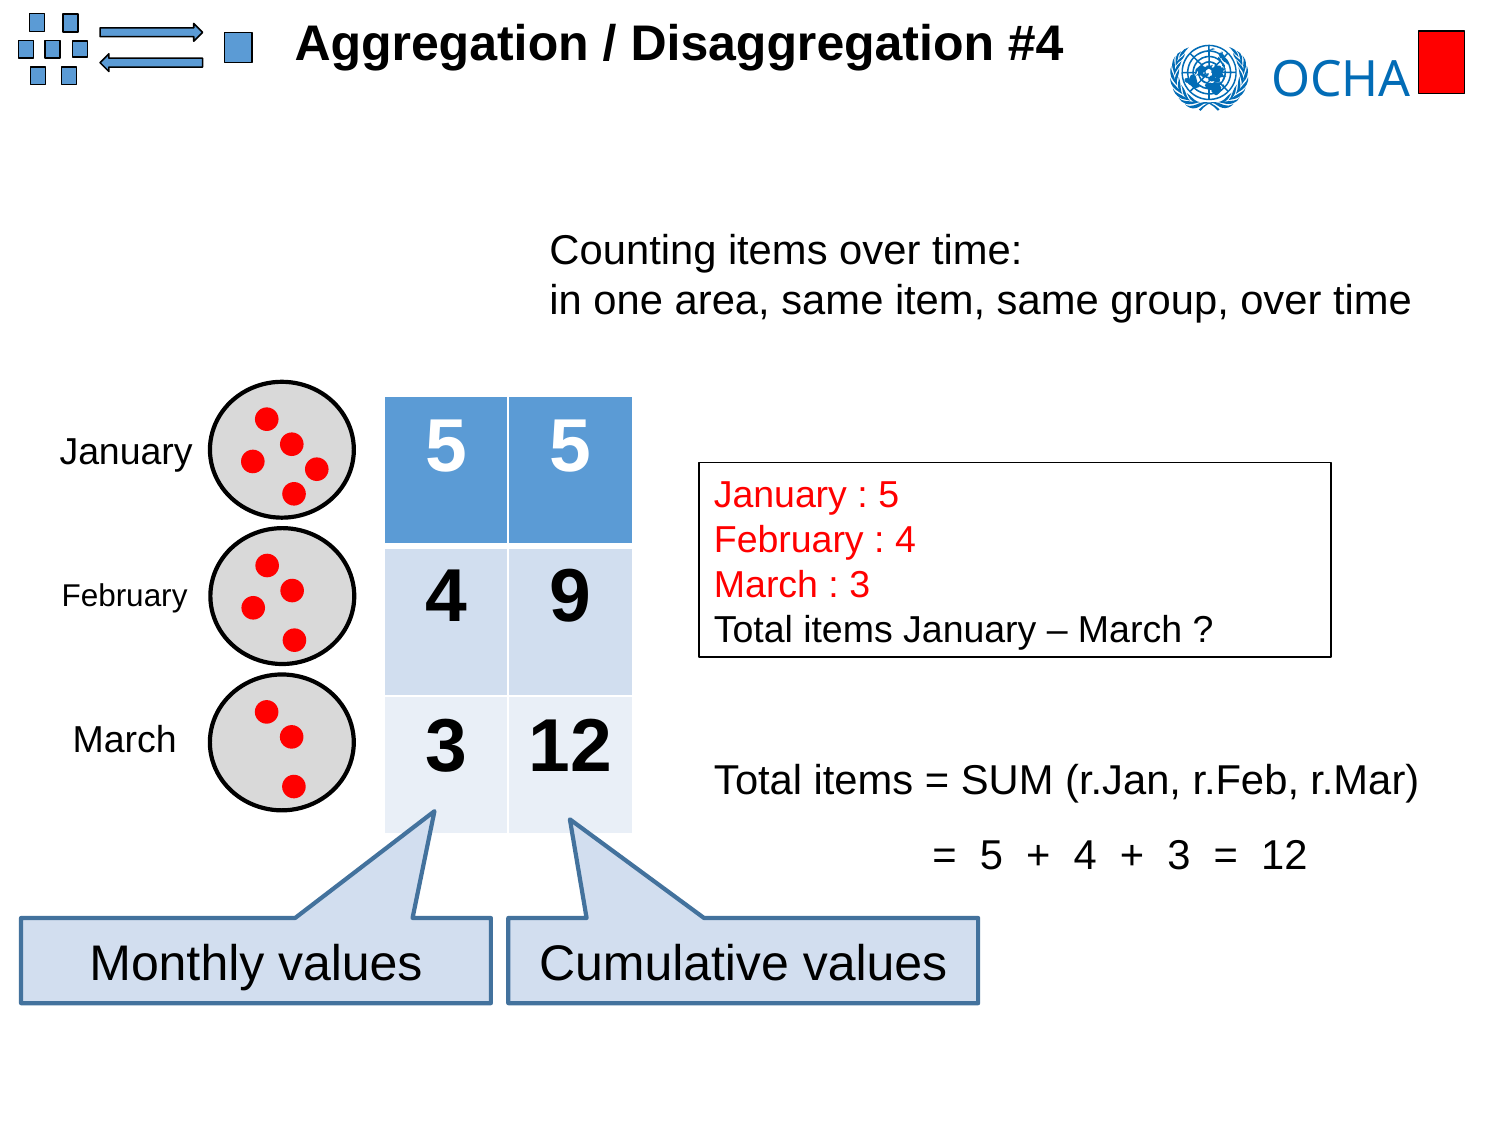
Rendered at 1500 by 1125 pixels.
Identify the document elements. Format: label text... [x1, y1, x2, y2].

table_cell 4 [385, 549, 507, 695]
text_box Cumulative values [506, 817, 981, 1006]
table_cell 9 [509, 549, 632, 695]
table_cell 12 [509, 697, 632, 833]
text_box Monthly values [18, 809, 493, 1006]
table_cell 3 [385, 697, 507, 833]
text_box January : 5 February : 4 March : 3 Total items January – March ? [699, 462, 1332, 657]
text_box Counting items over time: in one area, same item, same group, over time [534, 215, 1471, 342]
text_box Total items = SUM (r.Jan, r.Feb, r.Mar) = 5 + 4 + 3 = 12 [699, 745, 1500, 885]
text_box [1418, 31, 1465, 94]
table_header 5 [385, 397, 507, 543]
table_header 5 [509, 397, 632, 543]
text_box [18, 13, 253, 85]
text_box Aggregation / Disaggregation #4 [279, 2, 1146, 91]
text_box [34, 381, 355, 811]
